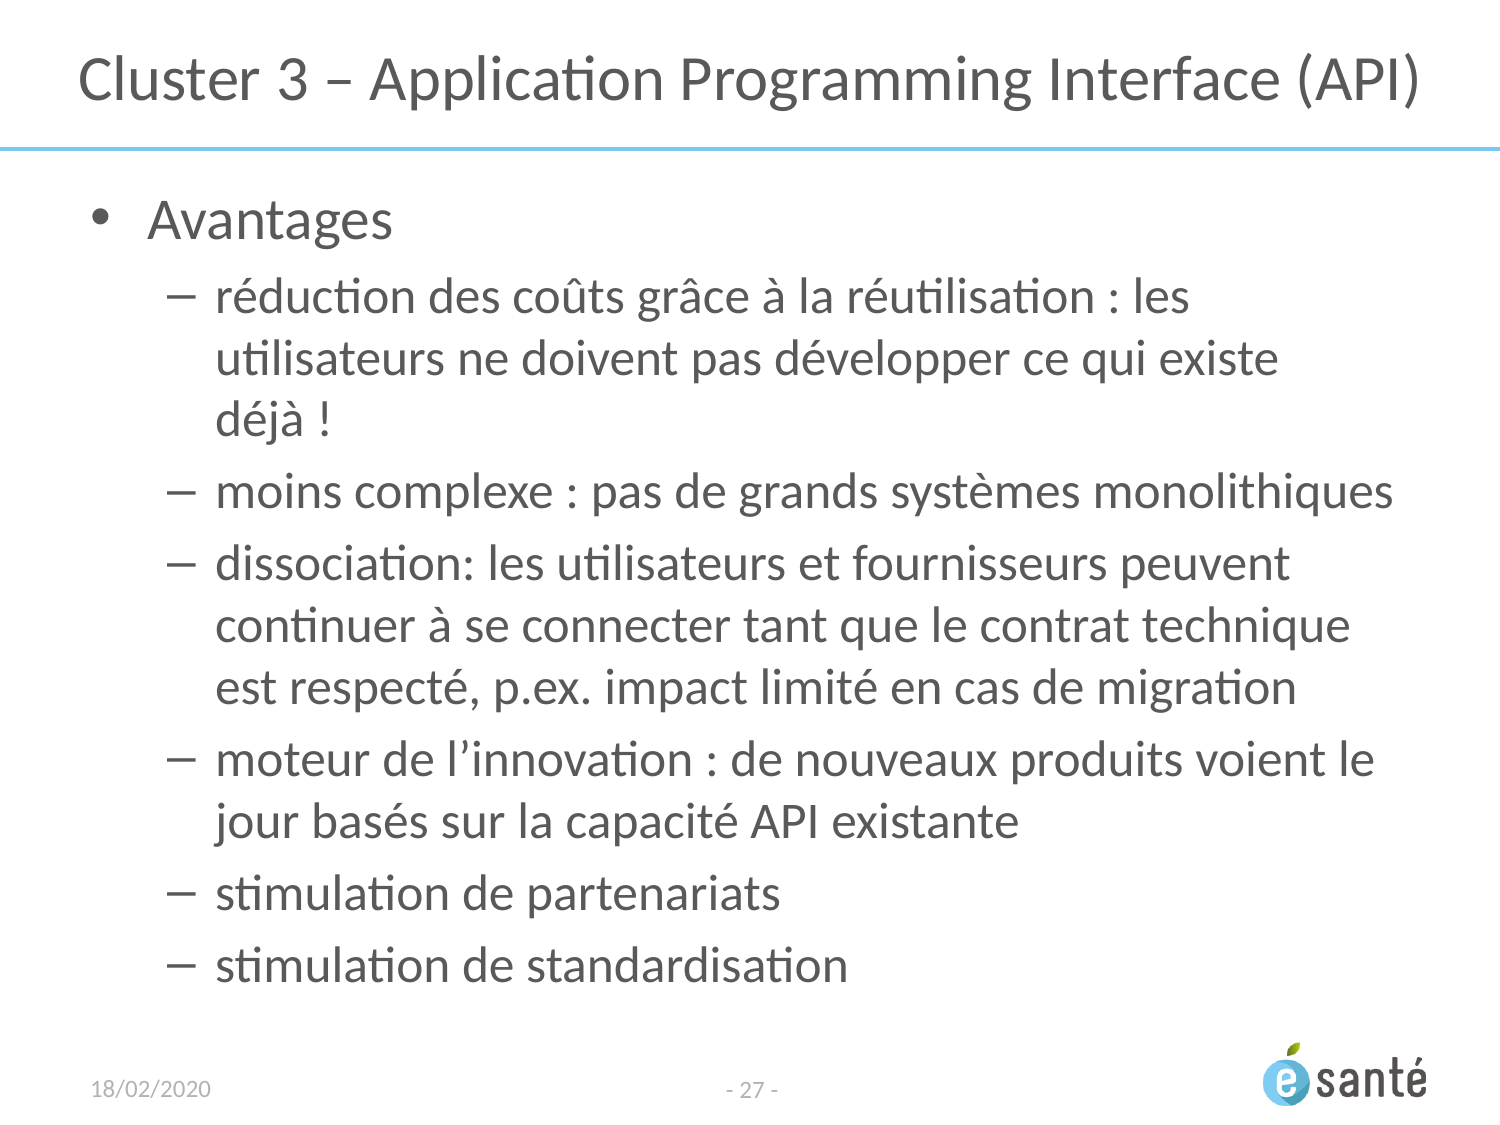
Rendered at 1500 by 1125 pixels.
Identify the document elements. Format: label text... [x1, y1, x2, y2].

list Avantages réduction des coûts grâce à la réutilisation : les utilisateurs ne doivent pas développer ce qui existe déjà ! moins complexe : pas de grands systèmes monolithiques dissociation: les utilisateurs et fournisseurs peuvent continuer à se connecter tant que le contrat technique est respecté, p.ex. impact limité en cas de migration moteur de l’innovation : de nouveaux produits voient le jour basés sur la capacité API existante stimulation de partenariats stimulation de standardisation [75, 172, 1425, 1035]
picture [1234, 1034, 1477, 1125]
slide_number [75, 1057, 425, 1118]
slide_number - 27 - [577, 1058, 928, 1119]
title Cluster 3 – Application Programming Interface (API) [0, 0, 1500, 149]
